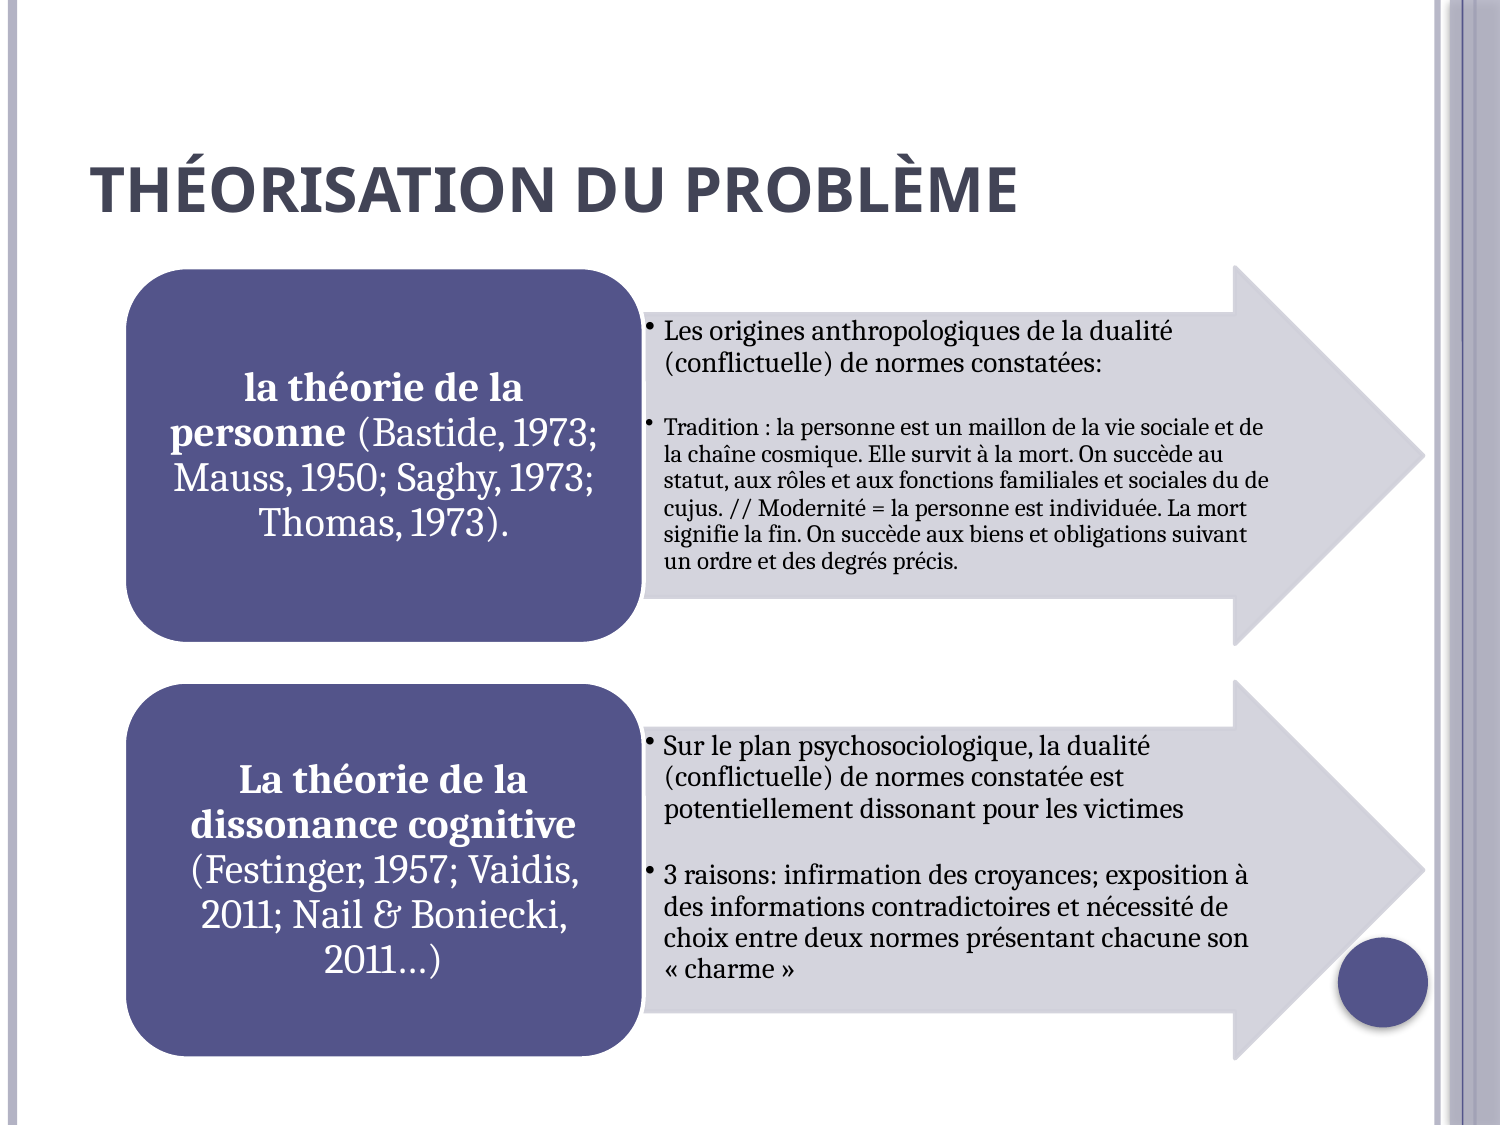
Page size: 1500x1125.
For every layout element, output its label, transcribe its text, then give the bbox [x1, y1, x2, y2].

title Théorisation du problème [75, 45, 1300, 233]
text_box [123, 266, 1424, 1060]
